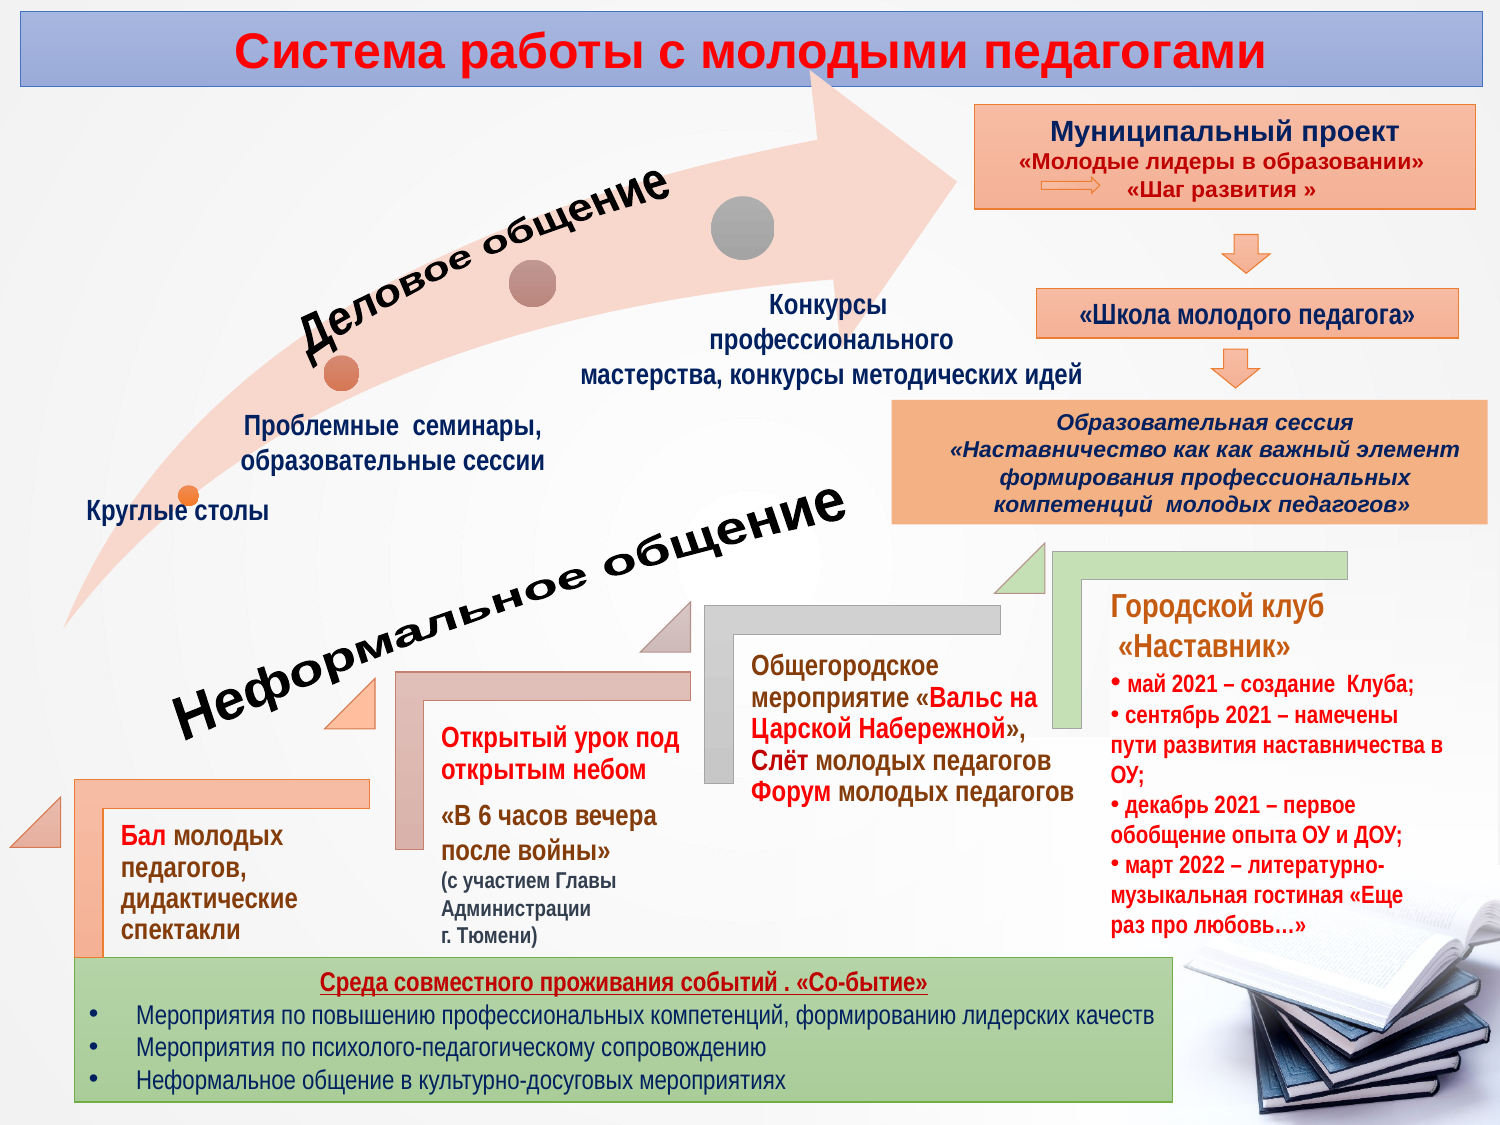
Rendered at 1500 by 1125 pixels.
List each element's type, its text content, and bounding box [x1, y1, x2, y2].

text_box Муниципальный проект «Молодые лидеры в образовании» «Шаг развития » [1108, 104, 1476, 210]
text_box [1220, 233, 1272, 274]
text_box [56, 557, 1288, 983]
text_box Образовательная сессия «Наставничество как как важный элемент формирования профессиональных компетенций молодых педагогов» [1108, 399, 1488, 525]
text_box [20, 69, 1108, 629]
text_box [8, 800, 56, 848]
text_box Система работы с молодыми педагогами [20, 11, 1483, 87]
text_box [1210, 348, 1262, 389]
picture [1267, 1020, 1500, 1125]
text_box [1108, 551, 1348, 576]
text_box «Школа молодого педагога» [1108, 288, 1459, 339]
text_box Городской клуб «Наставник» май 2021 – создание Клуба; сентябрь 2021 – намечены пути развития наставничества в ОУ; декабрь 2021 – первое обобщение опыта ОУ и ДОУ; март 2022 – литературно-музыкальная гостиная «Еще раз про любовь…» [1095, 576, 1459, 986]
text_box Среда совместного проживания событий . «Со-бытие» Мероприятия по повышению профессиональных компетенций, формированию лидерских качеств Мероприятия по психолого-педагогическому сопровождению Неформальное общение в культурно-досуговых мероприятиях [74, 983, 1173, 1103]
text_box Обучающие семинары ТОГИРРО [1248, 1001, 1500, 1125]
